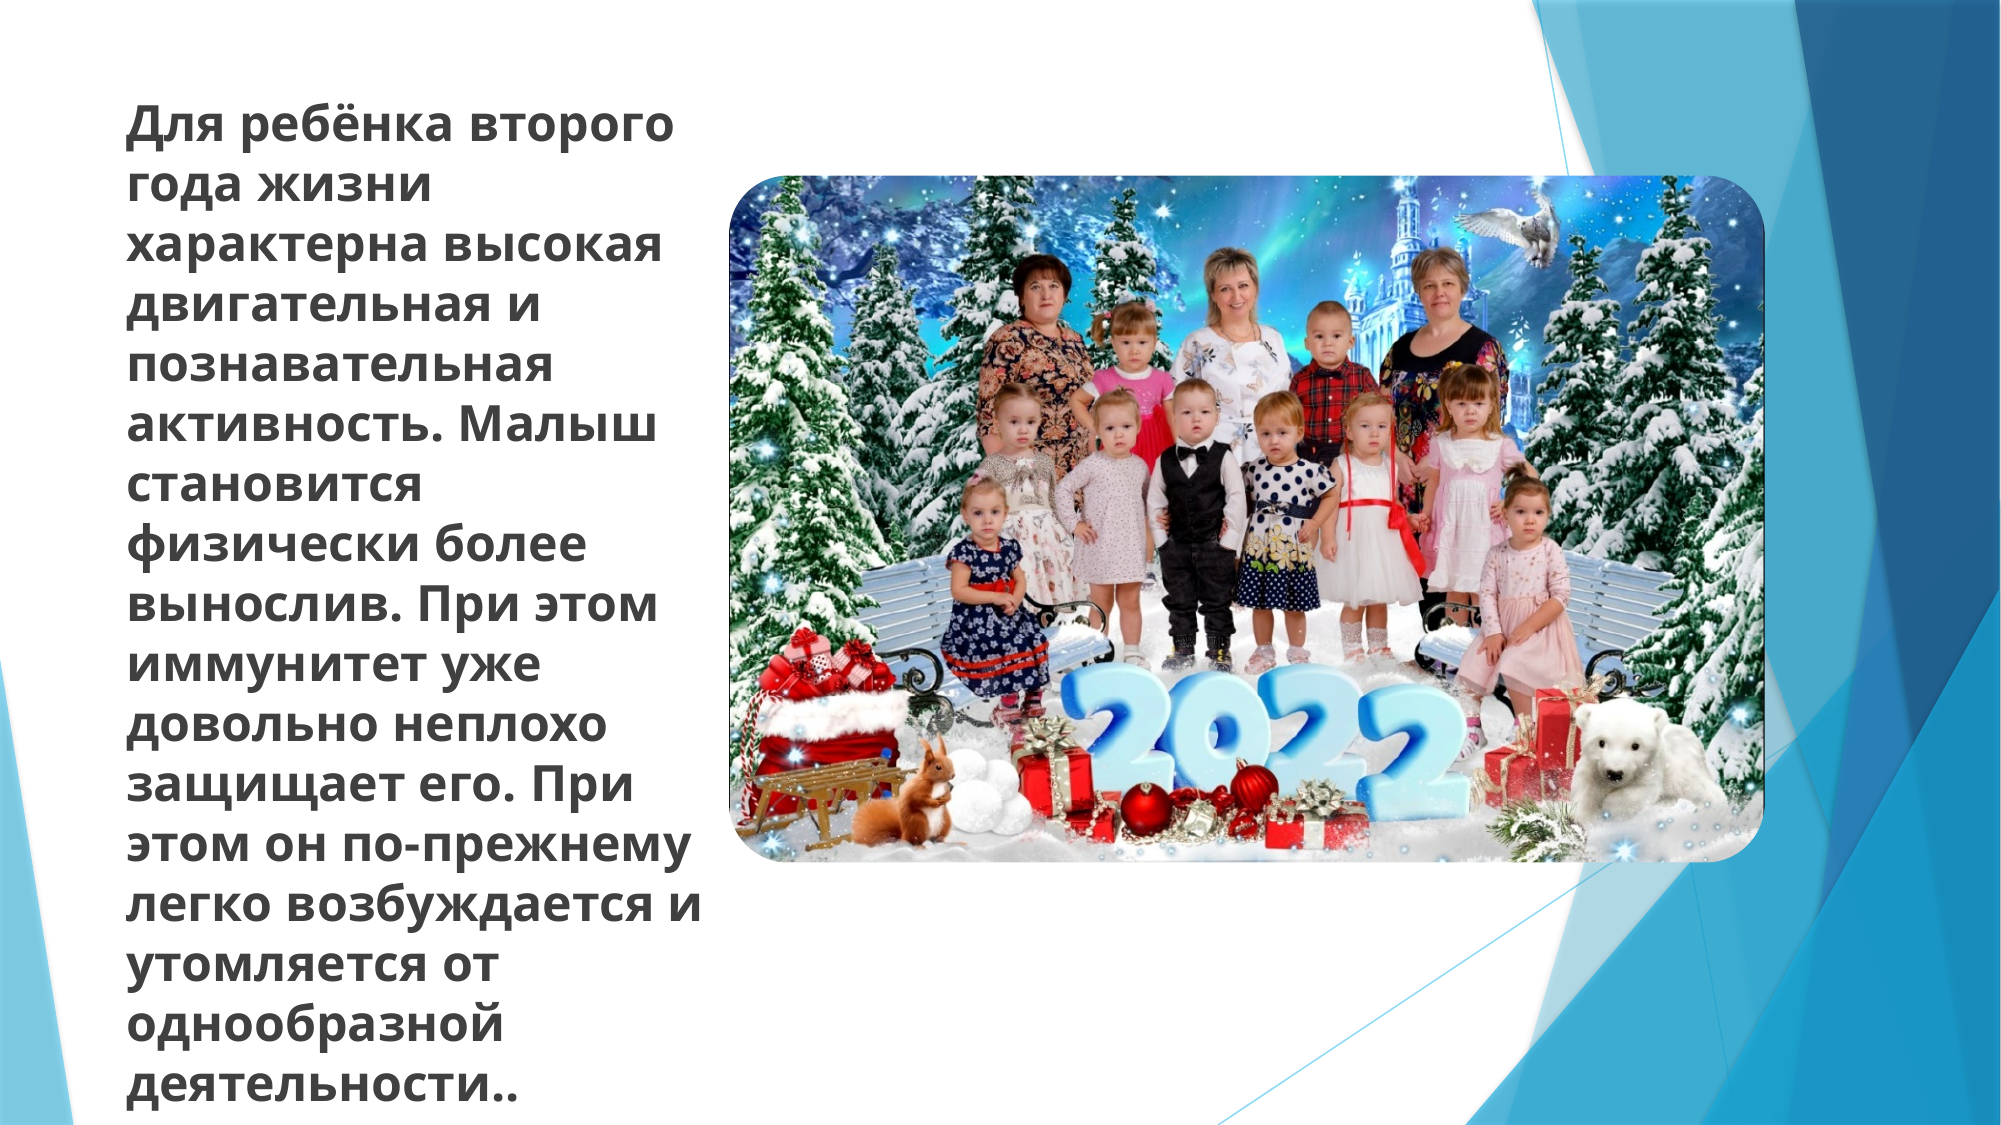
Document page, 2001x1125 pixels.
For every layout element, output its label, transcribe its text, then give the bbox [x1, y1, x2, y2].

list Для ребёнка второго года жизни характерна высокая двигательная и познавательная активность. Малыш становится физически более вынослив. При этом иммунитет уже довольно неплохо защищает его. При этом он по-прежнему легко возбуждается и утомляется от однообразной деятельности.. [111, 84, 744, 1057]
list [728, 175, 1766, 863]
